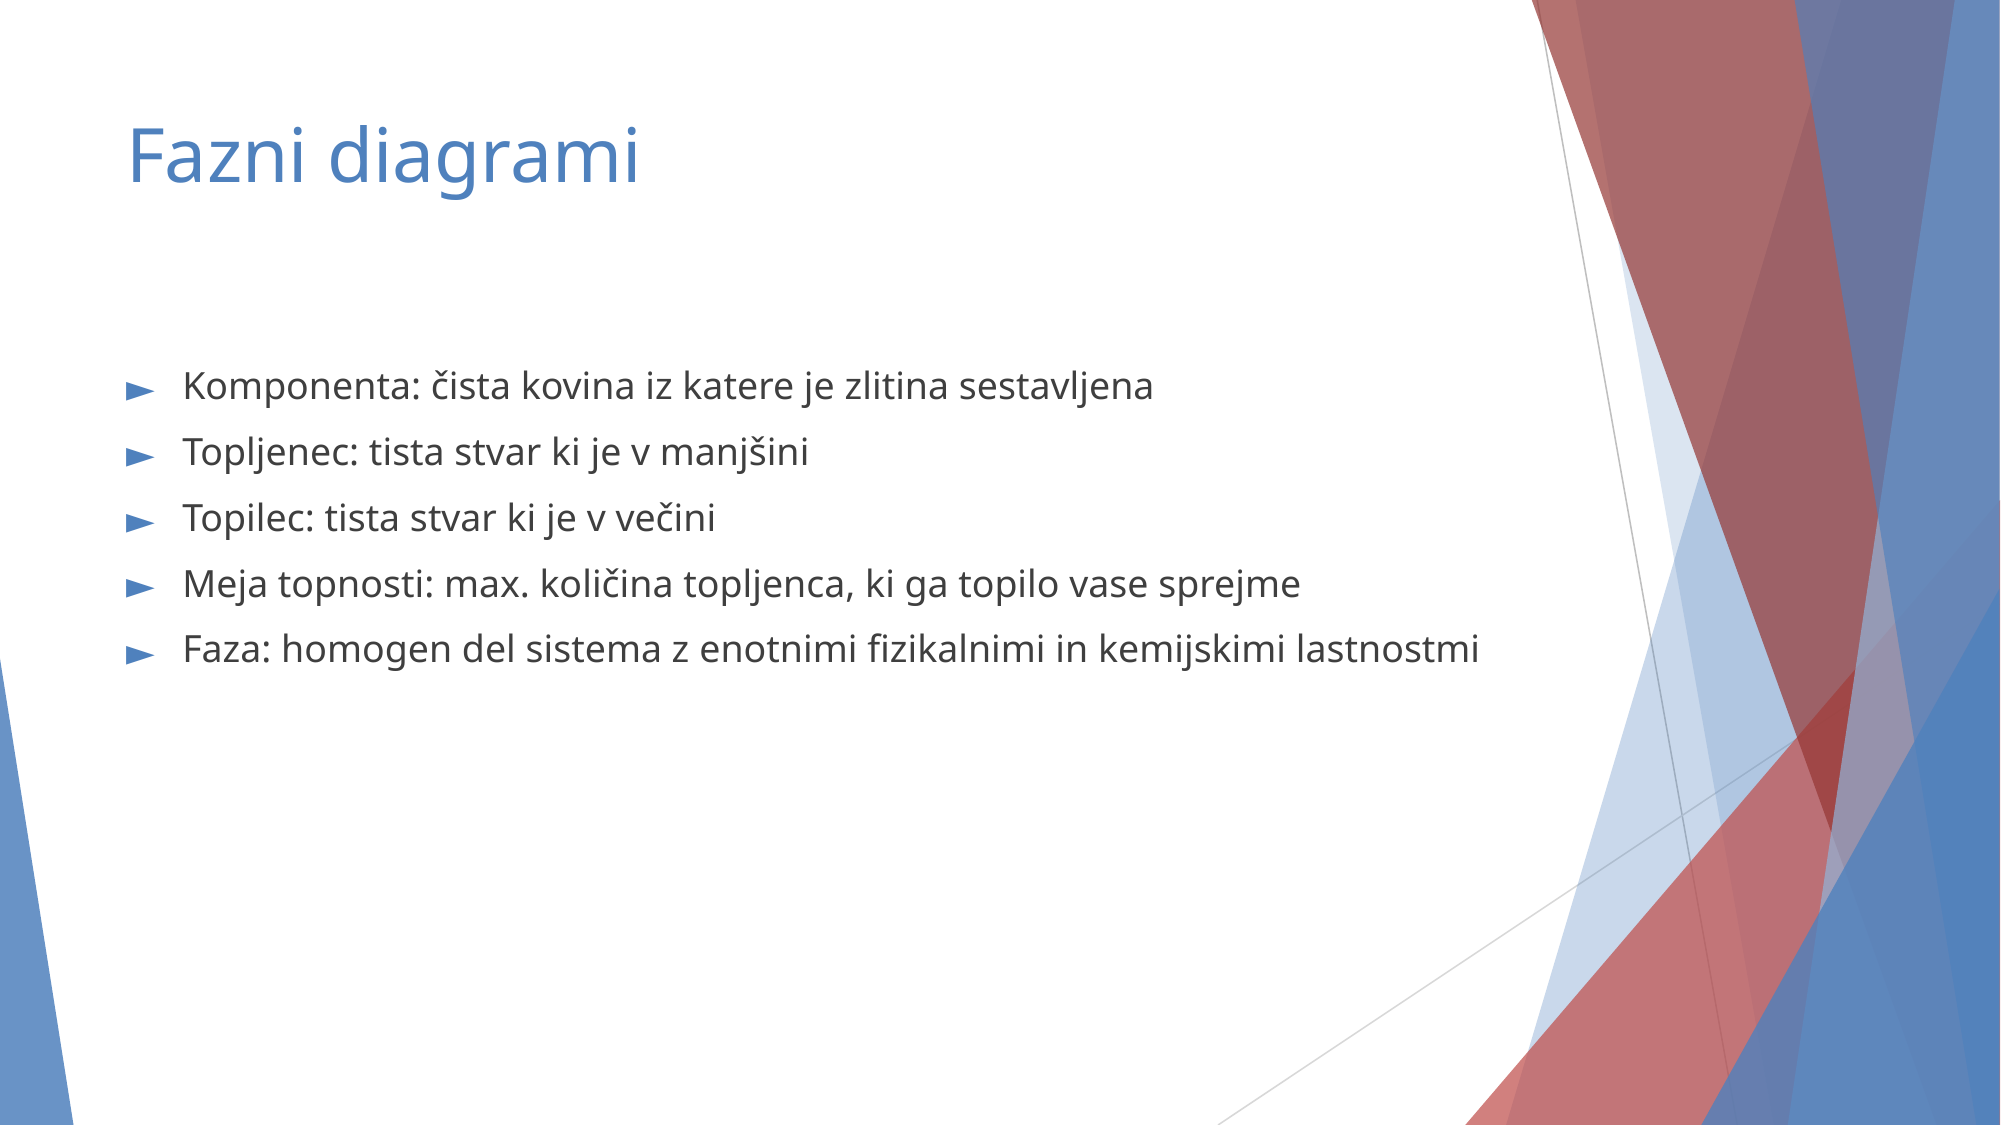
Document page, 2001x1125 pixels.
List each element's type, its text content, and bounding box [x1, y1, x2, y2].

title Fazni diagrami [111, 99, 1522, 317]
list Komponenta: čista kovina iz katere je zlitina sestavljena Topljenec: tista stvar ki je v manjšini Topilec: tista stvar ki je v večini Meja topnosti: max. količina topljenca, ki ga topilo vase sprejme Faza: homogen del sistema z enotnimi fizikalnimi in kemijskimi lastnostmi [111, 354, 1522, 742]
